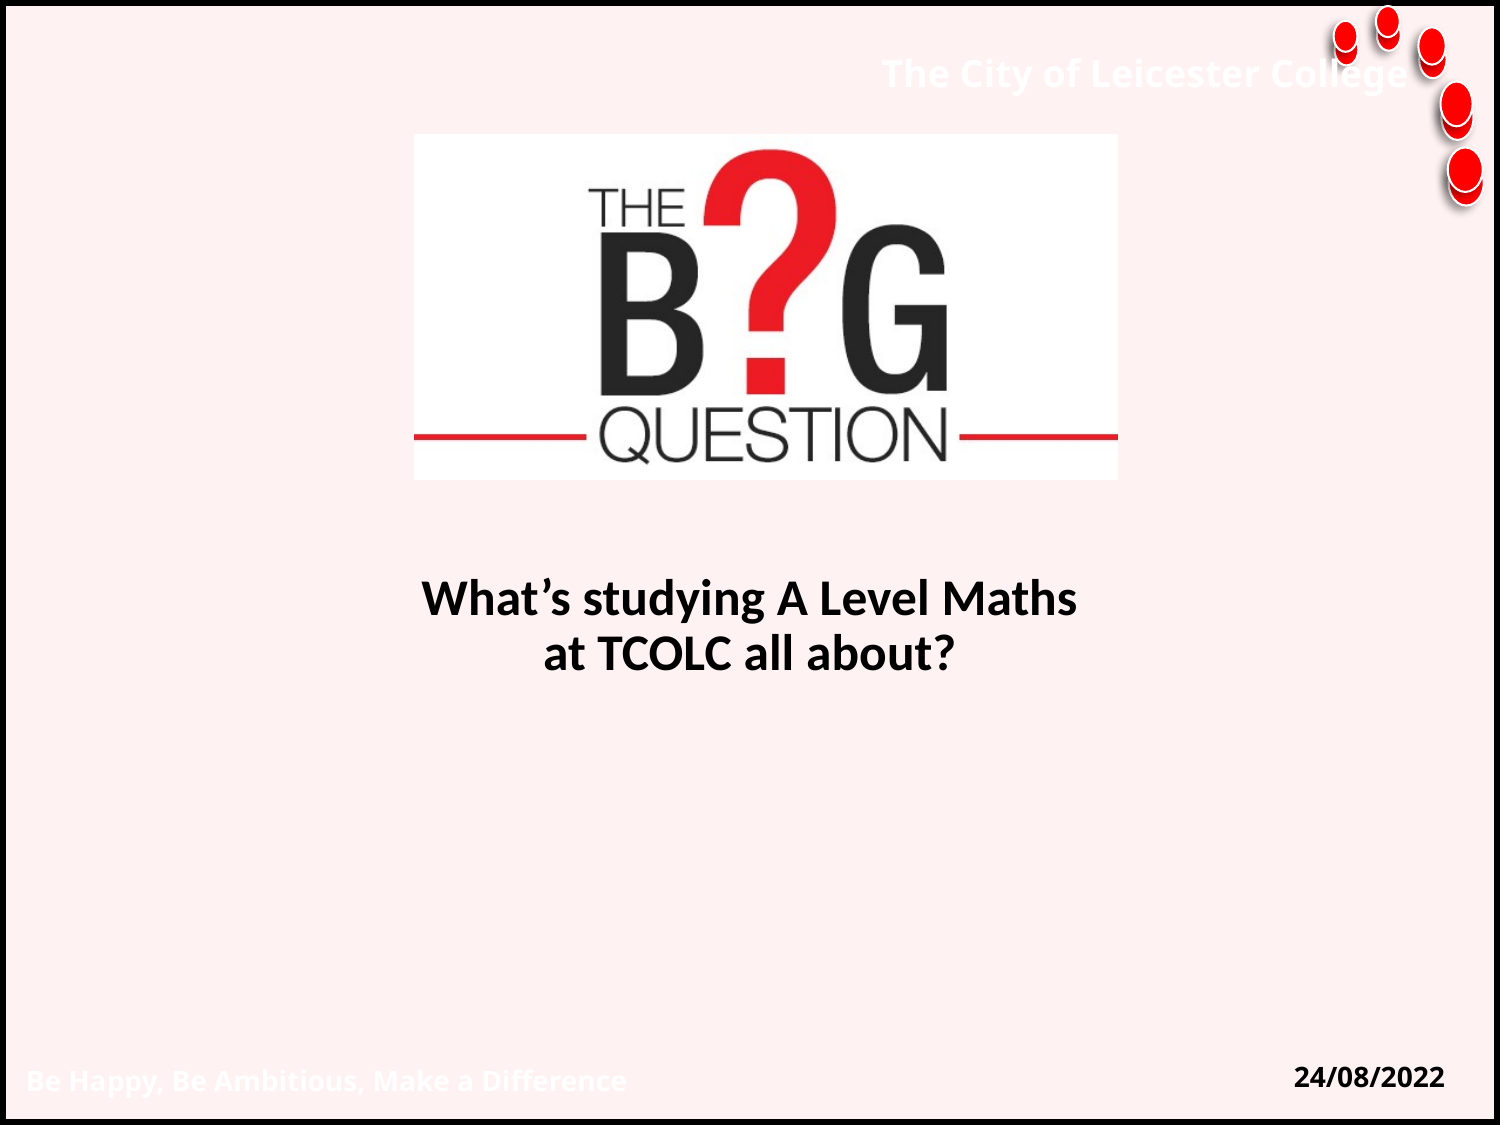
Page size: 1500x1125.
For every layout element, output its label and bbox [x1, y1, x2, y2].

picture [414, 134, 1118, 480]
text_box [103, 429, 1429, 770]
